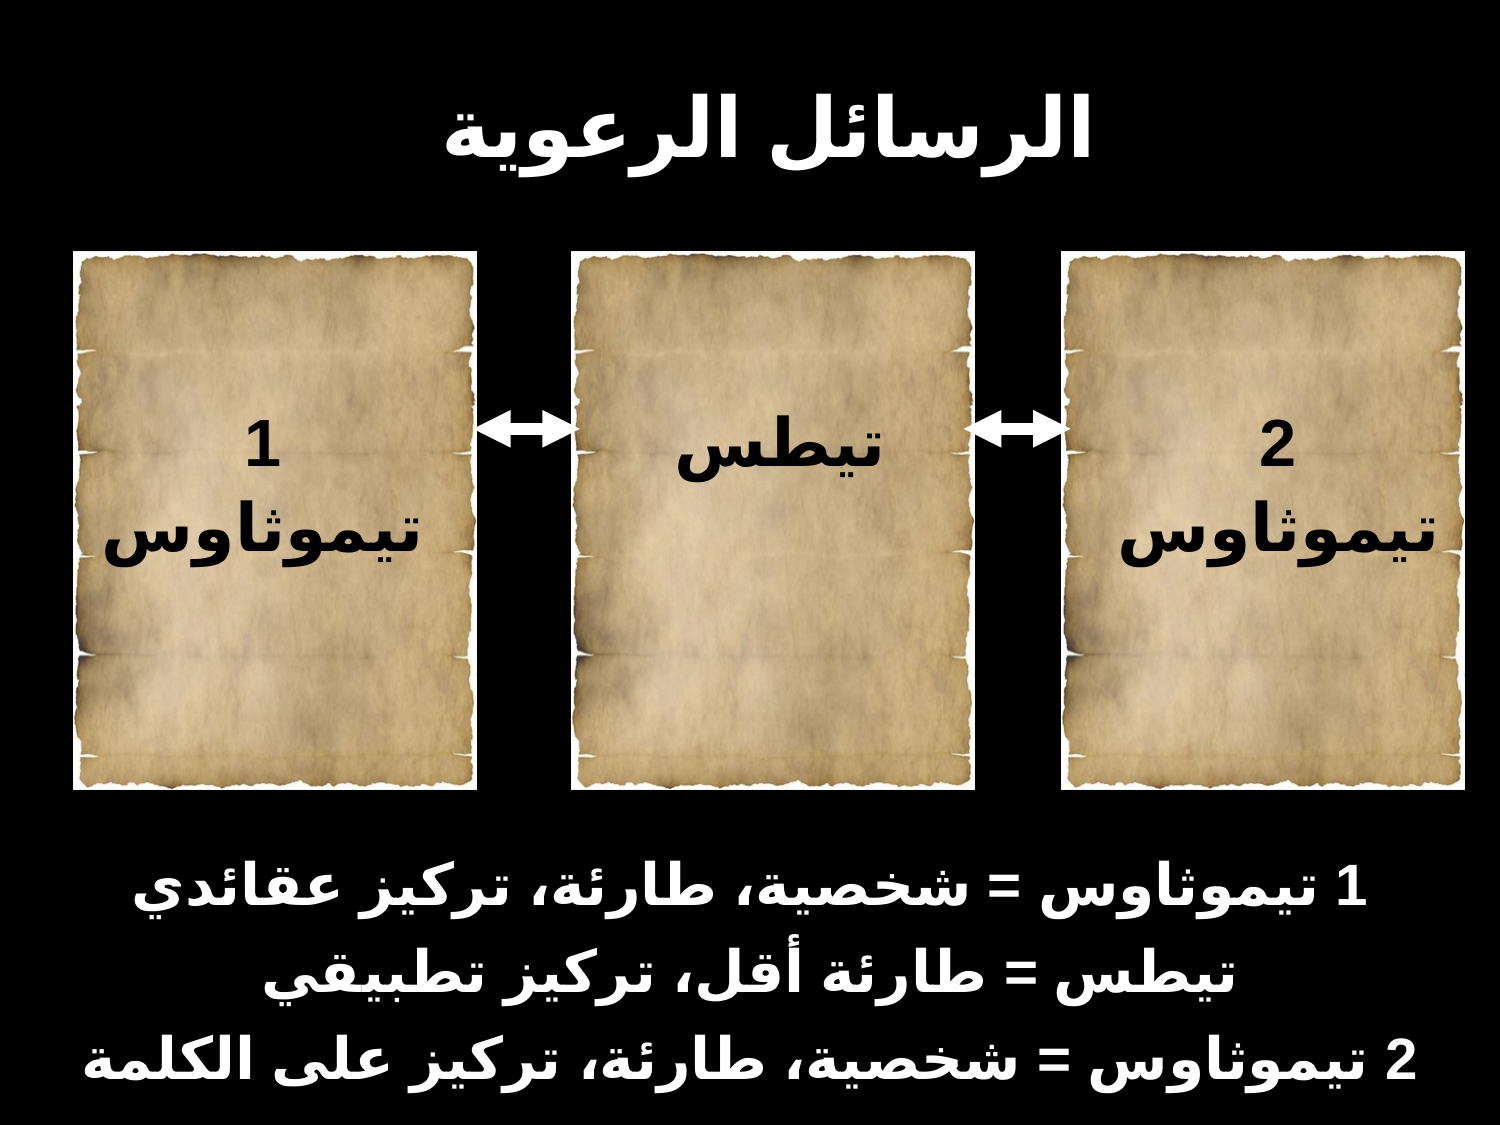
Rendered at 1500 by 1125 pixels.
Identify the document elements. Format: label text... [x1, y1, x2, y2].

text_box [73, 61, 1466, 180]
text_box 1 تيموثاوس = شخصية، طارئة، تركيز عقائدي تيطس = طارئة أقل، تركيز تطبيقي 2 تيموثاوس = شخصية، طارئة، تركيز على الكلمة [5, 836, 1495, 1098]
text_box [477, 422, 571, 436]
picture [73, 251, 477, 790]
text_box [975, 422, 1061, 436]
picture [1061, 251, 1466, 790]
picture [571, 251, 975, 790]
